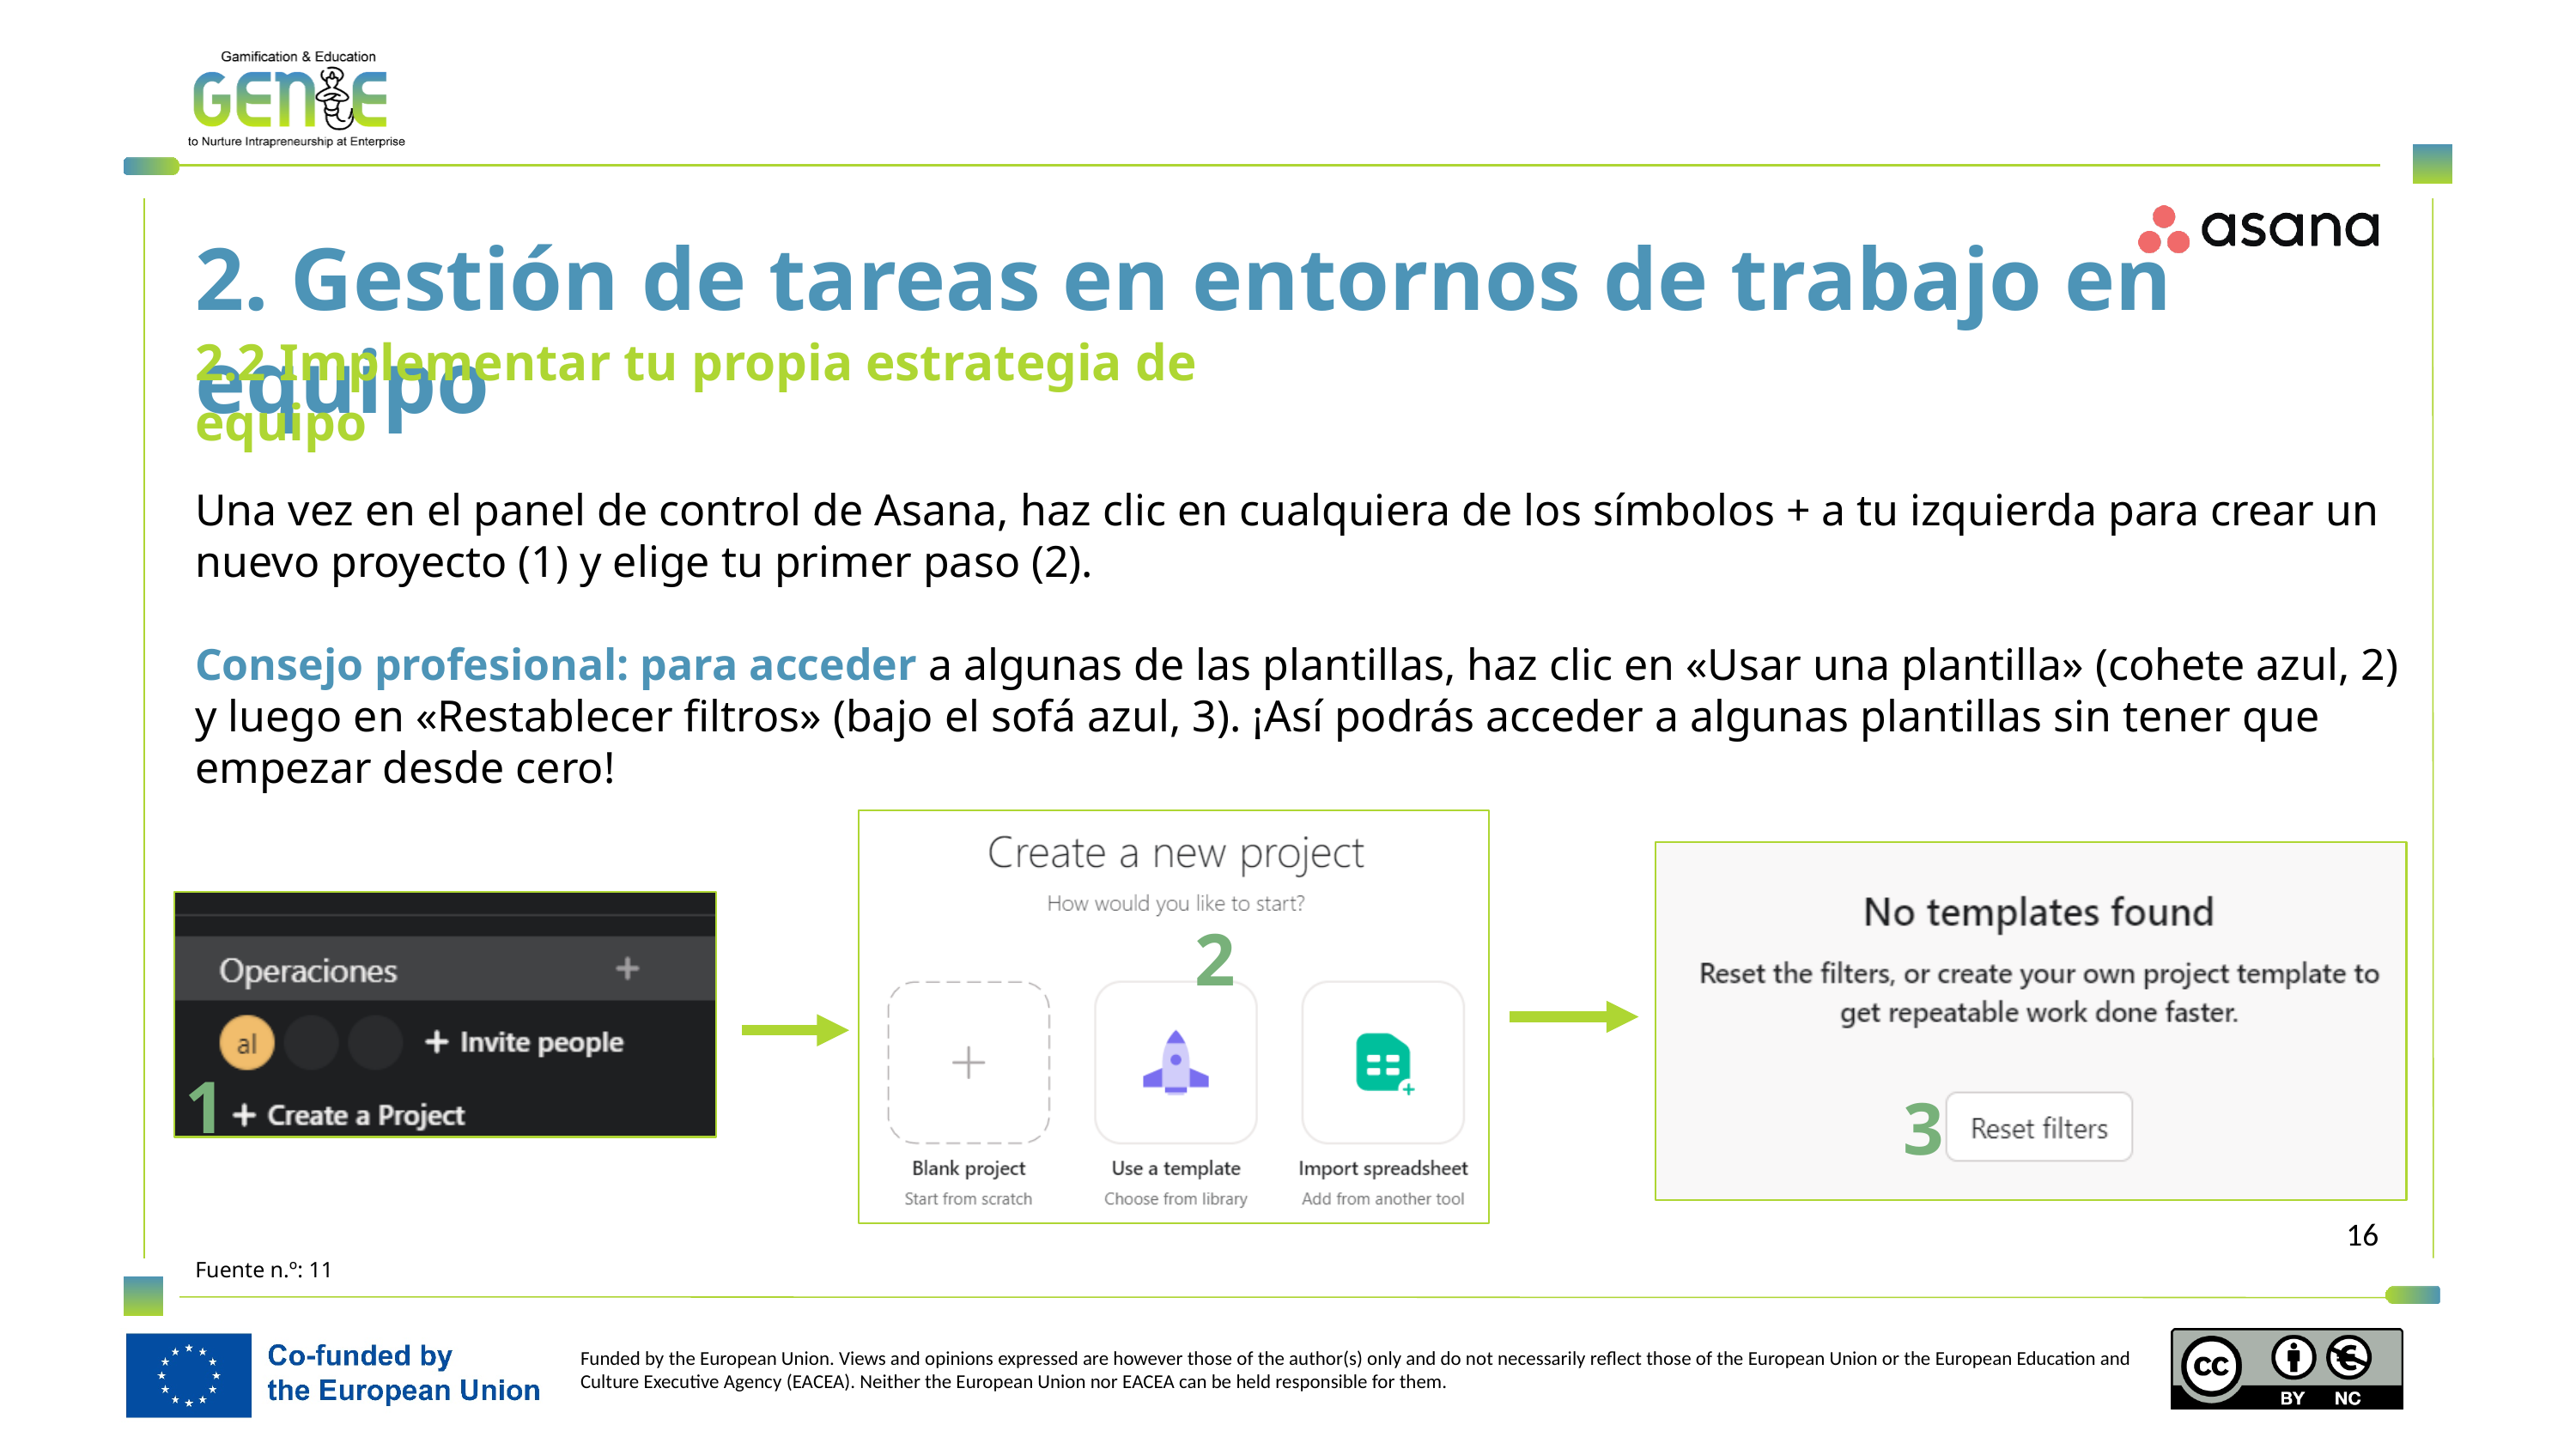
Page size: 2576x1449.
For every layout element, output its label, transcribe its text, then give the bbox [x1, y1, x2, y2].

picture [111, 1328, 562, 1423]
text_box Fuente n.º: 11 [182, 1250, 720, 1288]
picture [2385, 1286, 2440, 1304]
picture [124, 1276, 163, 1316]
picture [2171, 1328, 2403, 1410]
picture [182, 45, 408, 151]
picture [2138, 205, 2379, 254]
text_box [172, 810, 2406, 1223]
text_box 2. Gestión de tareas en entornos de trabajo en equipo [182, 217, 2414, 336]
picture [2413, 144, 2452, 184]
text_box Una vez en el panel de control de Asana, haz clic en cualquiera de los símbolos + a tu izquierda para crear un nuevo proyecto (1) y elige tu primer paso (2). Consejo profesional: para acceder a algunas de las plantillas, haz clic en «Usar una plantilla» (cohete azul, 2) y luego en «Restablecer filtros» (bajo el sofá azul, 3). ¡Así podrás acceder a algunas plantillas sin tener que empezar desde cero! [182, 476, 2414, 793]
text_box 2.2 Implementar tu propia estrategia de equipo [182, 324, 1376, 398]
picture [124, 157, 179, 175]
